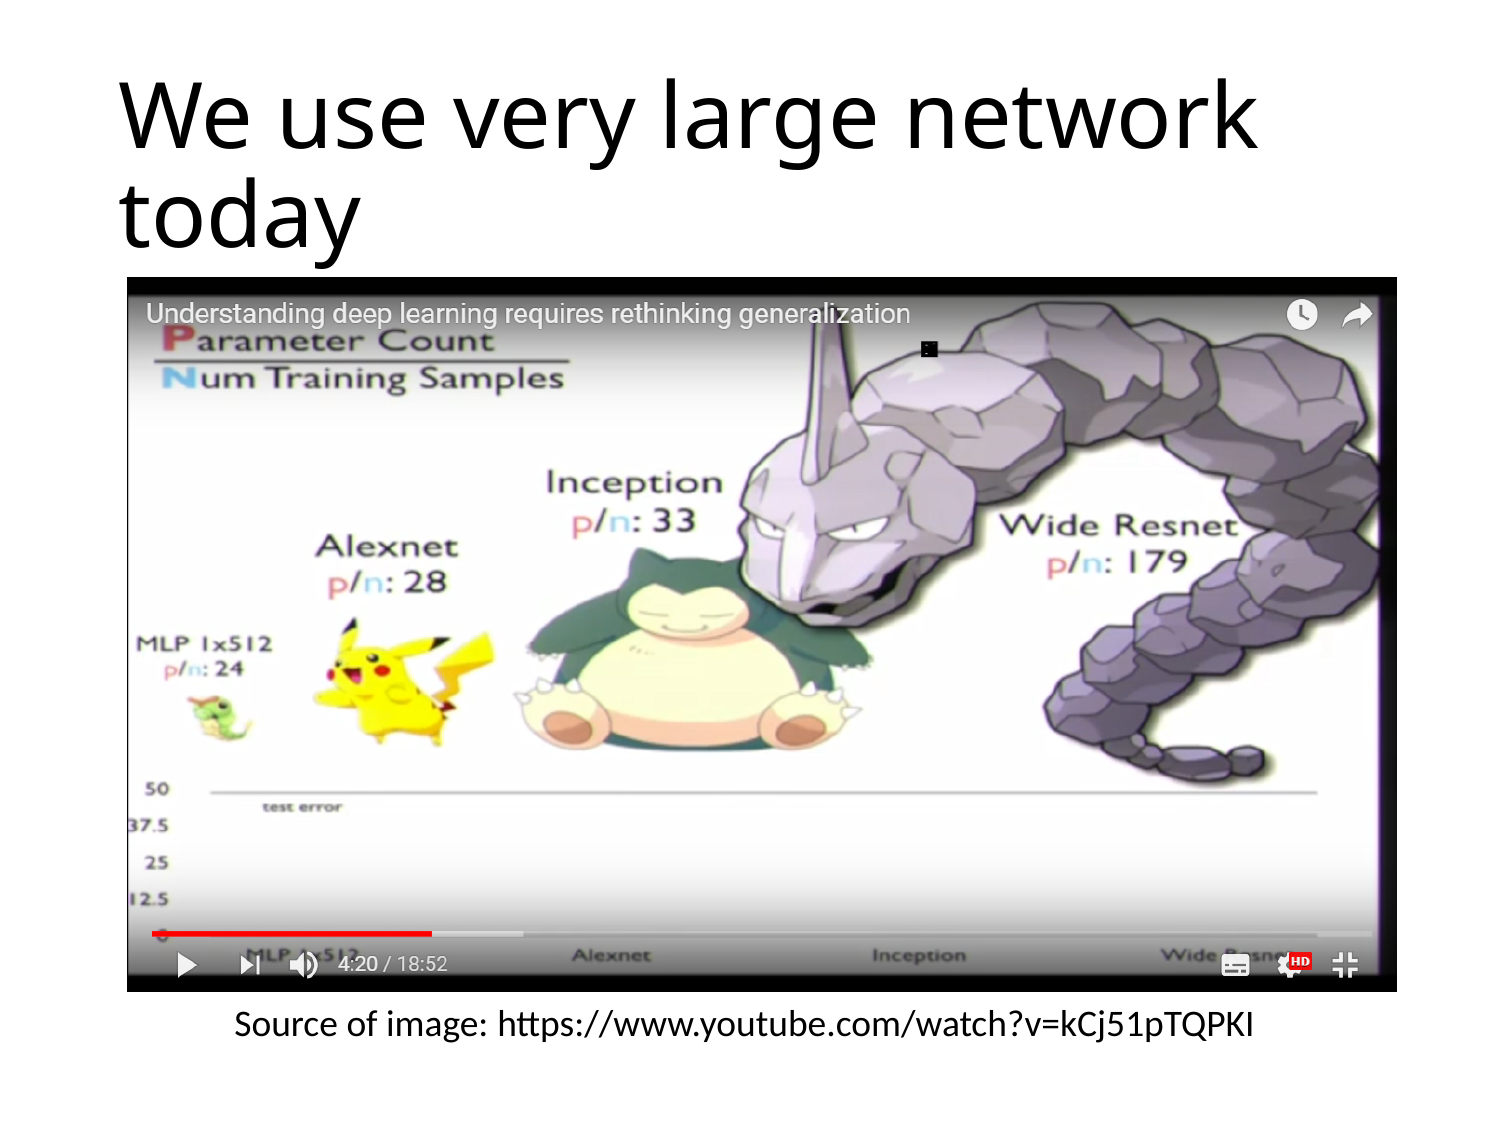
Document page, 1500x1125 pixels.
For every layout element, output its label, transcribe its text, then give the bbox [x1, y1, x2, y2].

picture [127, 277, 1397, 992]
title We use very large network today [103, 59, 1397, 278]
text_box Source of image: https://www.youtube.com/watch?v=kCj51pTQPKI [219, 992, 1305, 1051]
